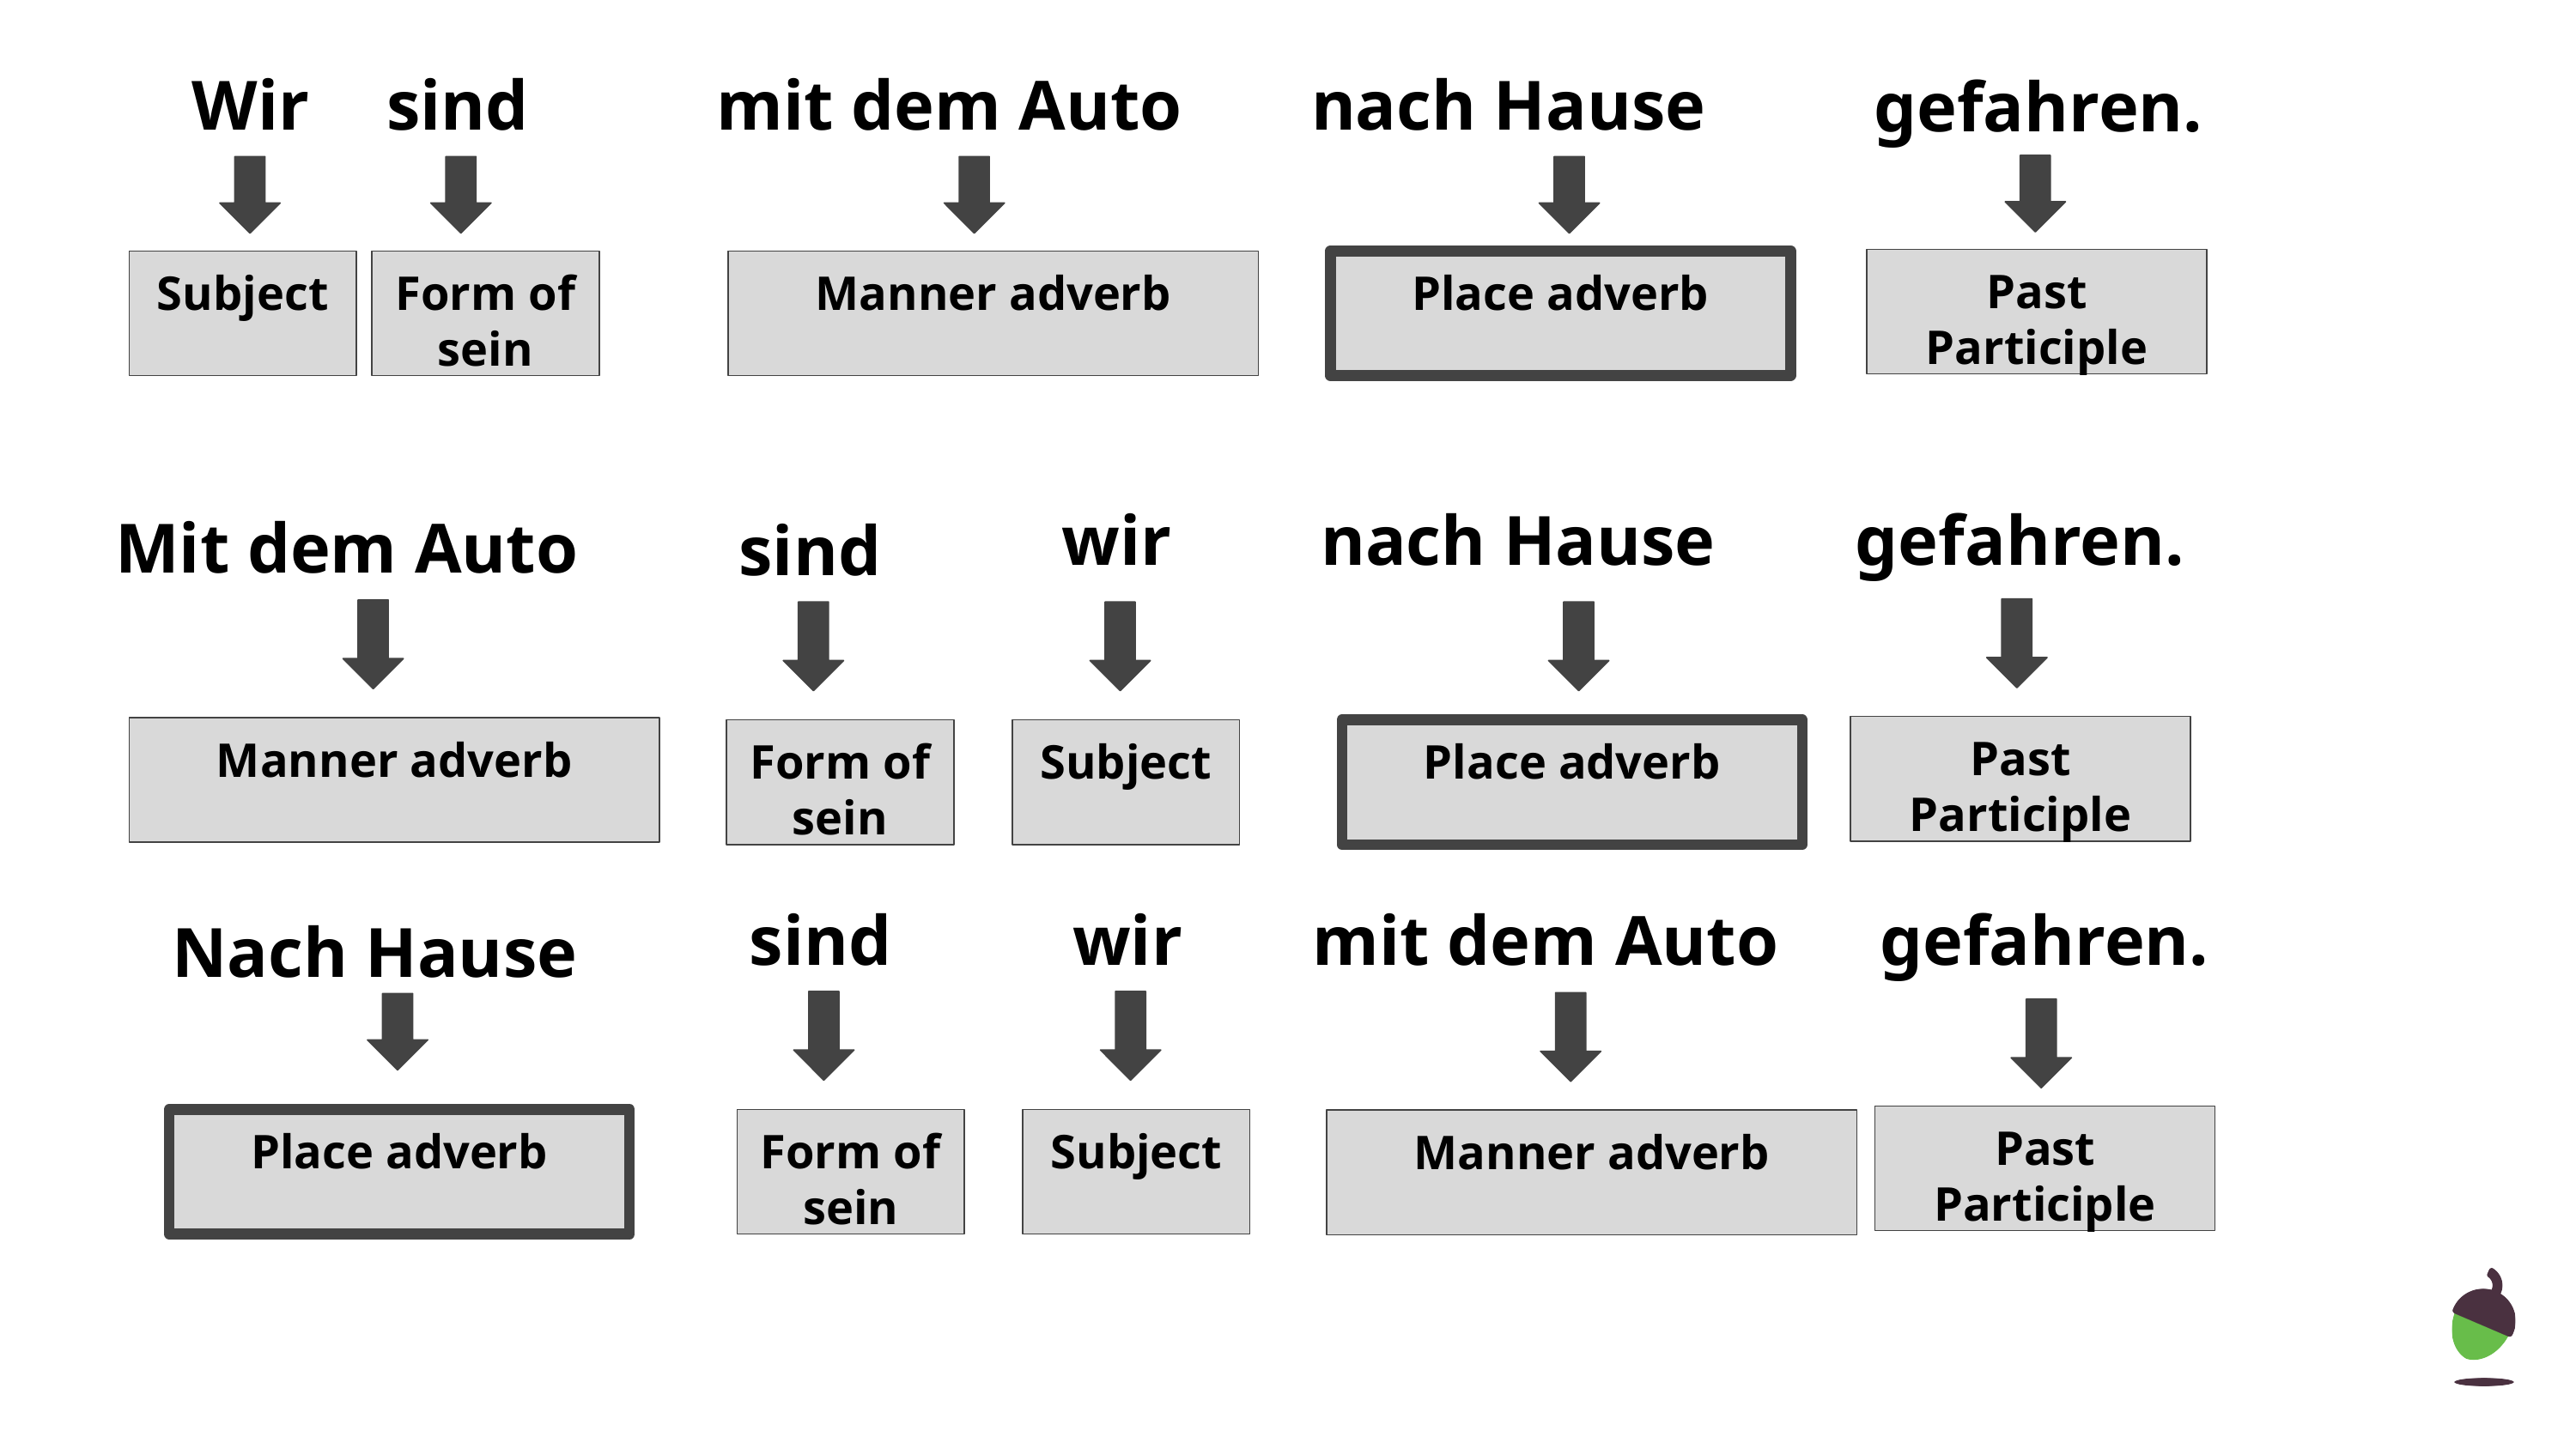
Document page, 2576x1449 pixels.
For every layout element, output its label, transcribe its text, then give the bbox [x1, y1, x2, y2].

text_box [367, 1022, 428, 1070]
text_box Subject [1023, 1109, 1250, 1234]
text_box Place adverb [169, 1109, 630, 1234]
text_box mit dem Auto [615, 49, 1210, 174]
text_box nach Hause [1219, 484, 1933, 609]
text_box [343, 617, 404, 689]
text_box [793, 1009, 854, 1081]
text_box [944, 174, 1005, 233]
text_box gefahren. [1867, 884, 2288, 1009]
text_box Place adverb [1330, 251, 1791, 376]
text_box [1986, 609, 2048, 688]
text_box wir [1060, 884, 1212, 1009]
text_box Nach Hause [70, 896, 784, 1022]
text_box wir [1048, 484, 1219, 609]
text_box [783, 620, 844, 691]
text_box [430, 174, 492, 233]
text_box mit dem Auto [1212, 884, 1867, 1009]
text_box Past Participle [1867, 249, 2208, 374]
text_box [1540, 1009, 1601, 1082]
text_box Mit dem Auto [14, 491, 727, 617]
text_box Form of sein [372, 251, 599, 376]
text_box Form of sein [726, 719, 954, 845]
text_box Subject [129, 251, 357, 376]
text_box gefahren. [1861, 50, 2245, 176]
text_box Subject [1012, 719, 1240, 845]
text_box [2011, 1009, 2072, 1088]
text_box Manner adverb [129, 717, 660, 843]
text_box Place adverb [1341, 719, 1802, 845]
text_box sind [726, 494, 939, 620]
text_box Wir [179, 49, 363, 174]
text_box [219, 156, 281, 233]
text_box [2005, 176, 2066, 233]
text_box Form of sein [737, 1109, 964, 1234]
text_box Past Participle [1850, 716, 2191, 841]
text_box [1548, 609, 1609, 691]
text_box [1090, 602, 1151, 691]
text_box [1100, 991, 1161, 1081]
picture [2451, 1268, 2516, 1386]
text_box Manner adverb [728, 251, 1259, 376]
text_box gefahren. [1933, 484, 2263, 609]
text_box sind [374, 49, 587, 174]
text_box sind [736, 884, 950, 1009]
text_box Manner adverb [1327, 1110, 1857, 1235]
text_box Past Participle [1874, 1106, 2215, 1231]
text_box [1539, 174, 1600, 233]
text_box nach Hause [1210, 49, 1923, 174]
